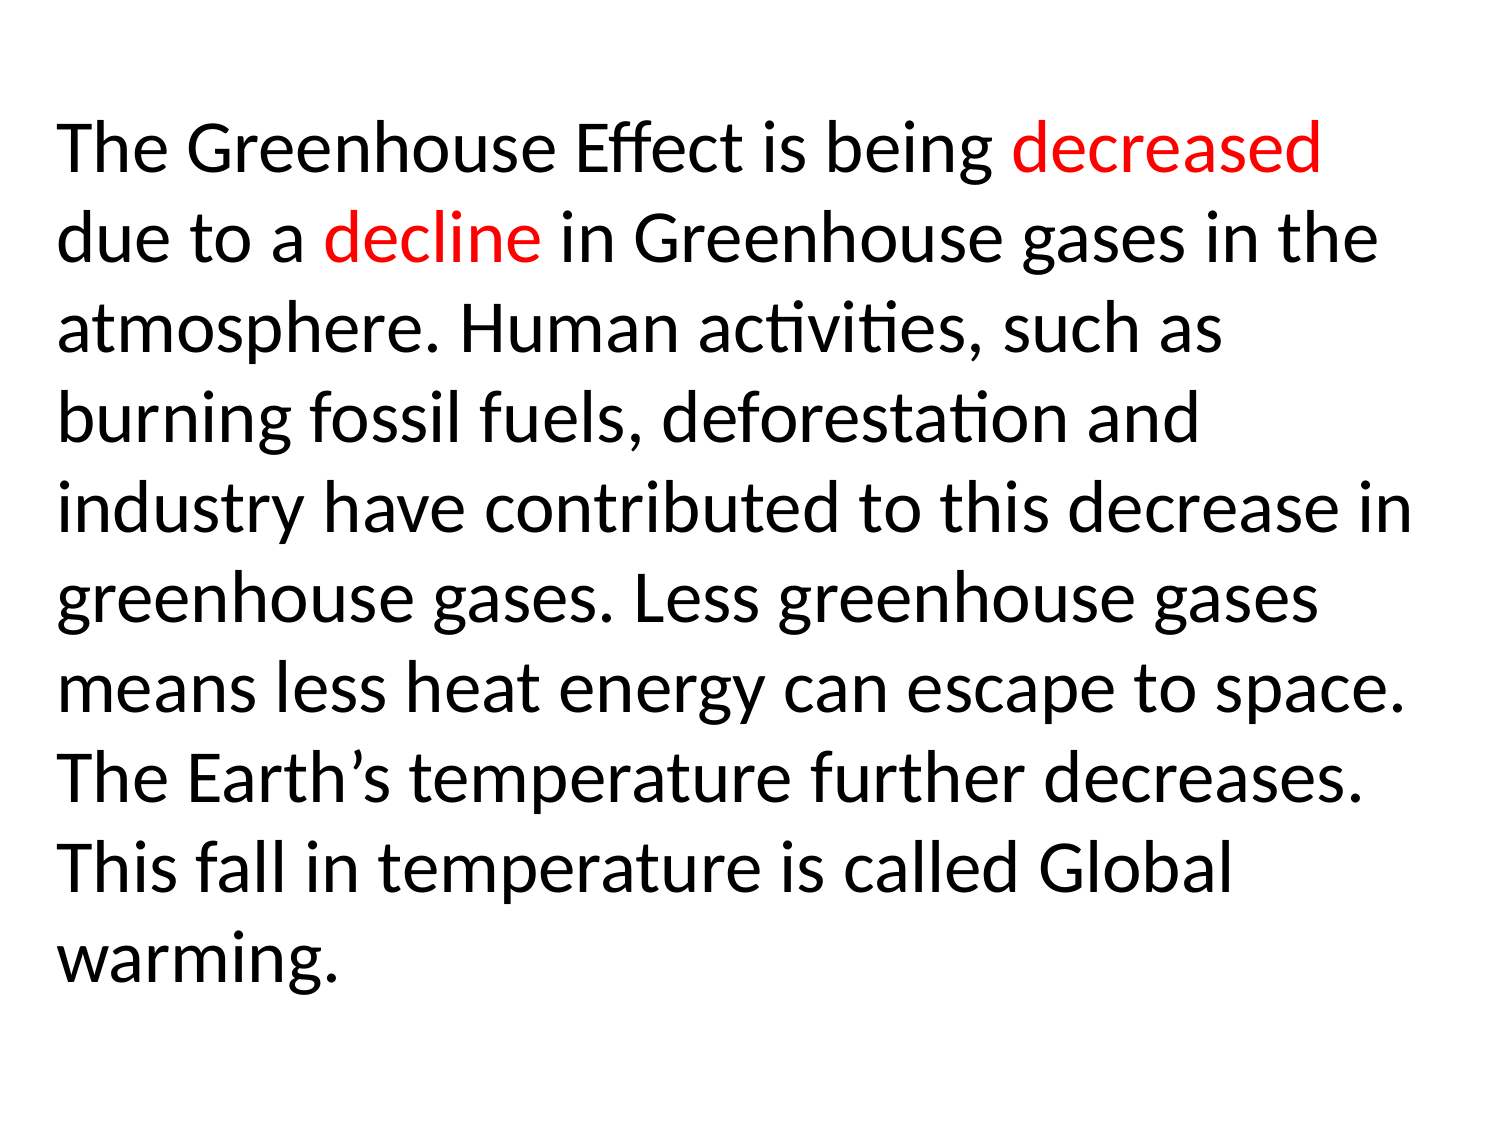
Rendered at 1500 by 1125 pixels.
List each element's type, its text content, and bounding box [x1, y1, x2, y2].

text_box The Greenhouse Effect is being decreased due to a decline in Greenhouse gases in the atmosphere. Human activities, such as burning fossil fuels, deforestation and industry have contributed to this decrease in greenhouse gases. Less greenhouse gases means less heat energy can escape to space. The Earth’s temperature further decreases. This fall in temperature is called Global warming. [41, 89, 1447, 1005]
